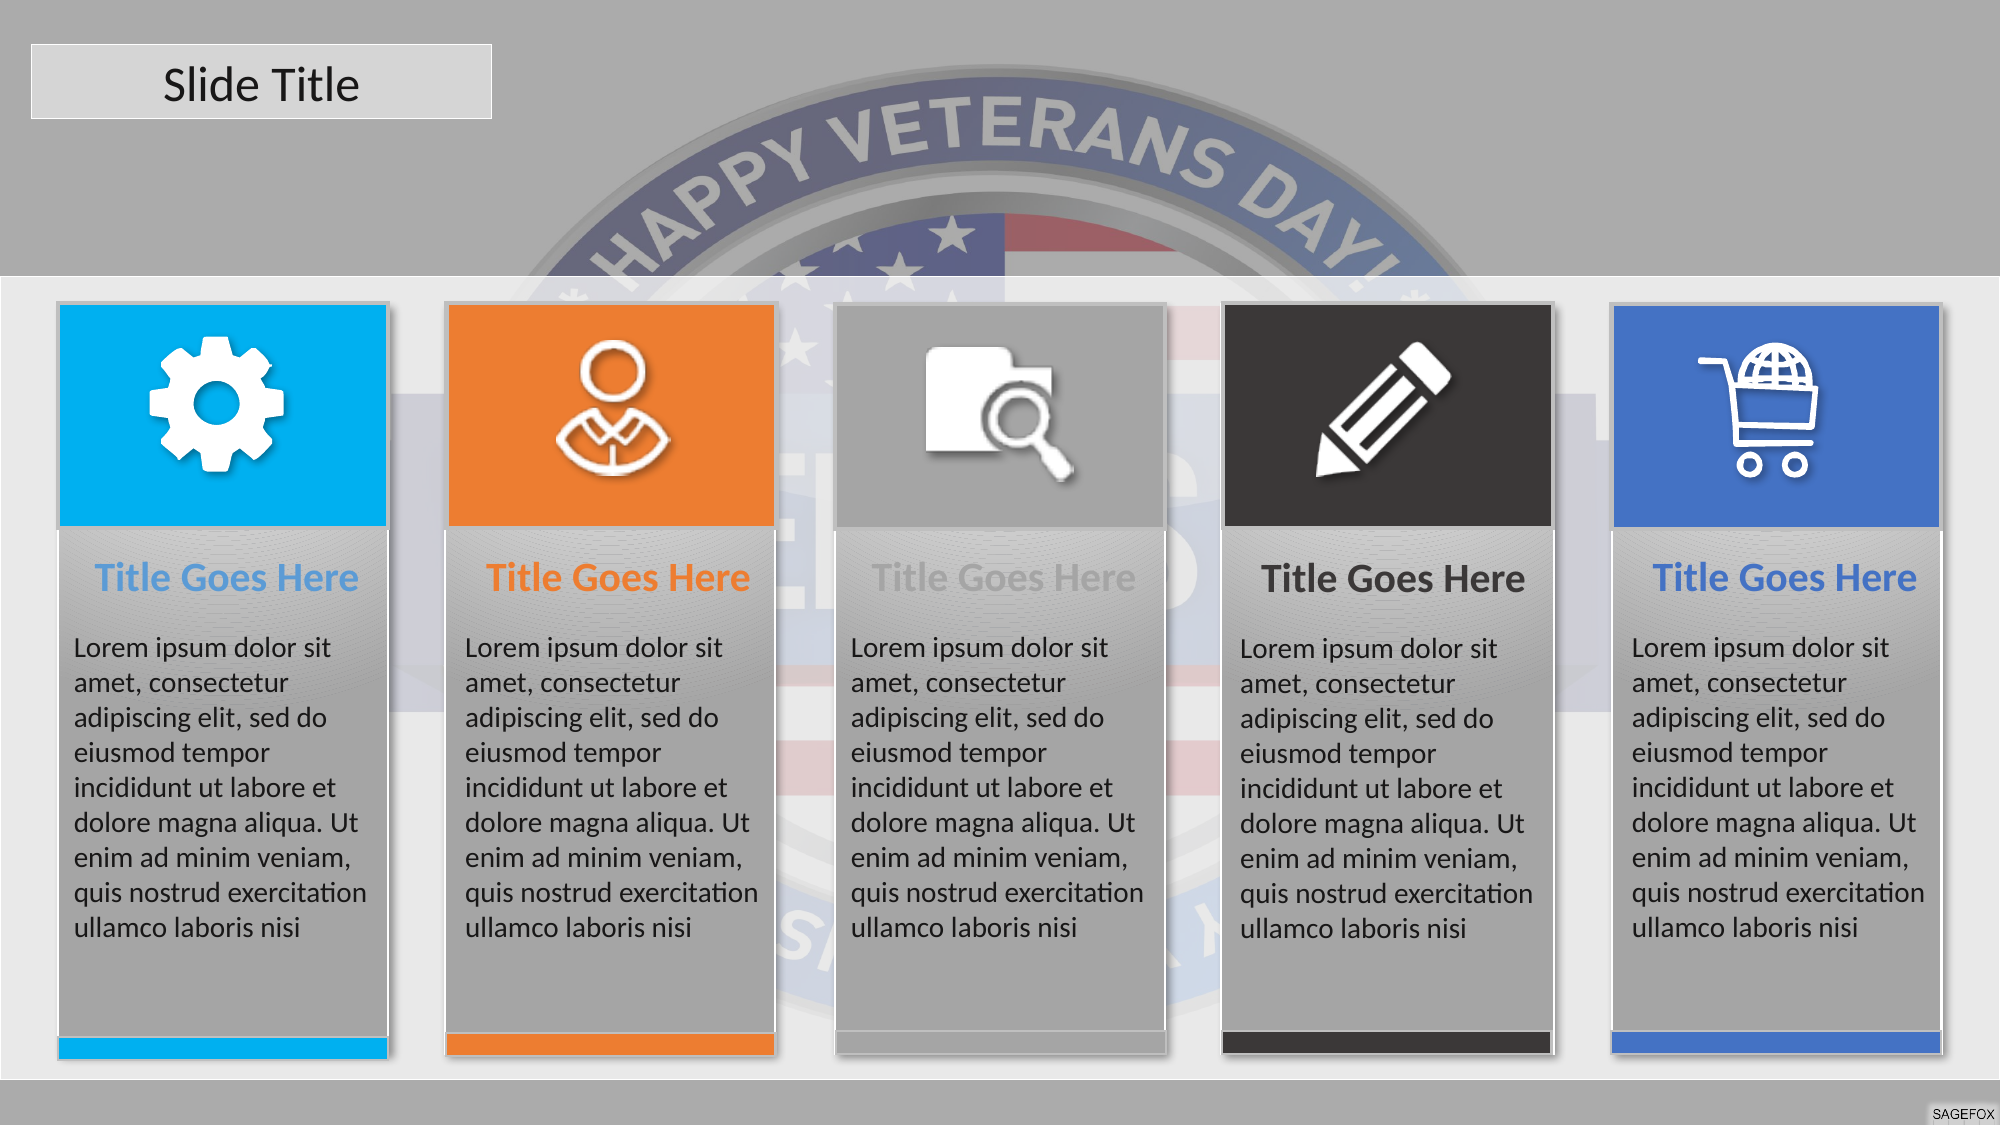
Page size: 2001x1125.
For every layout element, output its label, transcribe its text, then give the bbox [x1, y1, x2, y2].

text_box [834, 304, 1167, 1055]
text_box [1221, 302, 1555, 1055]
picture [1316, 341, 1452, 477]
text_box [58, 302, 389, 1061]
picture [926, 346, 1074, 482]
picture [1929, 1108, 1997, 1125]
text_box [0, 276, 2000, 1080]
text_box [1611, 304, 1942, 1055]
text_box Slide Title [31, 44, 492, 119]
picture [556, 340, 671, 476]
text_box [444, 302, 777, 1057]
